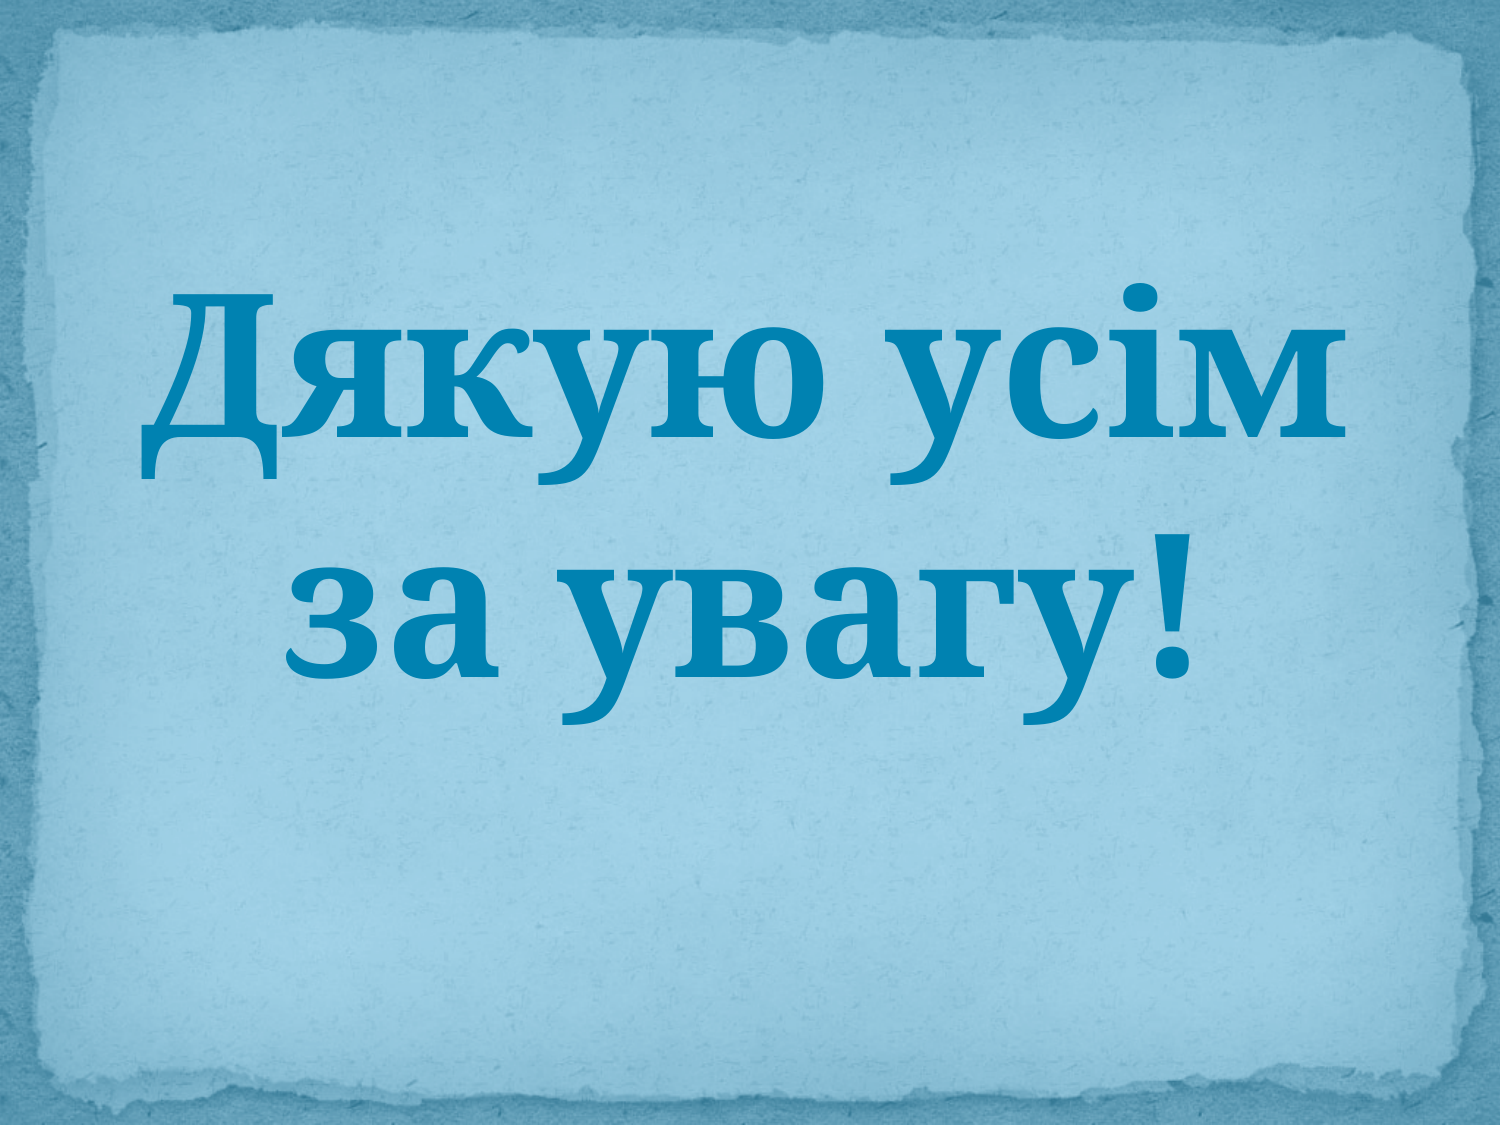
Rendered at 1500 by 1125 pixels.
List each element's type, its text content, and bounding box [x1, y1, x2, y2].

title Дякую усім за увагу! [70, 140, 1421, 725]
